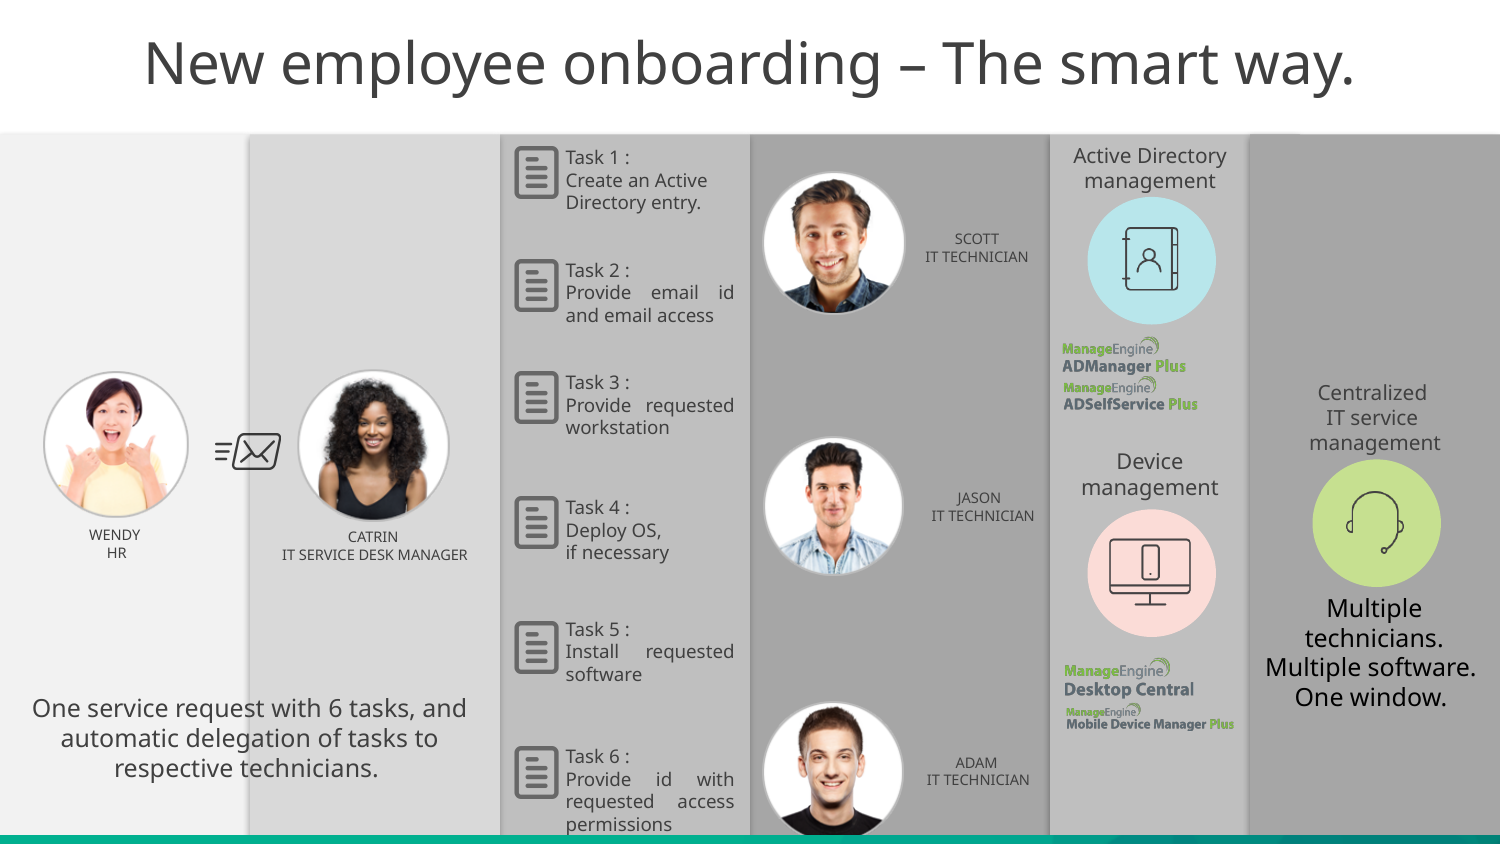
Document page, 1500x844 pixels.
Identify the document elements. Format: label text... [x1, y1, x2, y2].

text_box New employee onboarding – The smart way. [0, 18, 1500, 104]
picture [0, 834, 1500, 844]
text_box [1249, 134, 1500, 833]
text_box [0, 134, 212, 833]
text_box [751, 134, 1047, 833]
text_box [501, 134, 751, 833]
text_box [215, 134, 501, 833]
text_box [1049, 134, 1247, 833]
